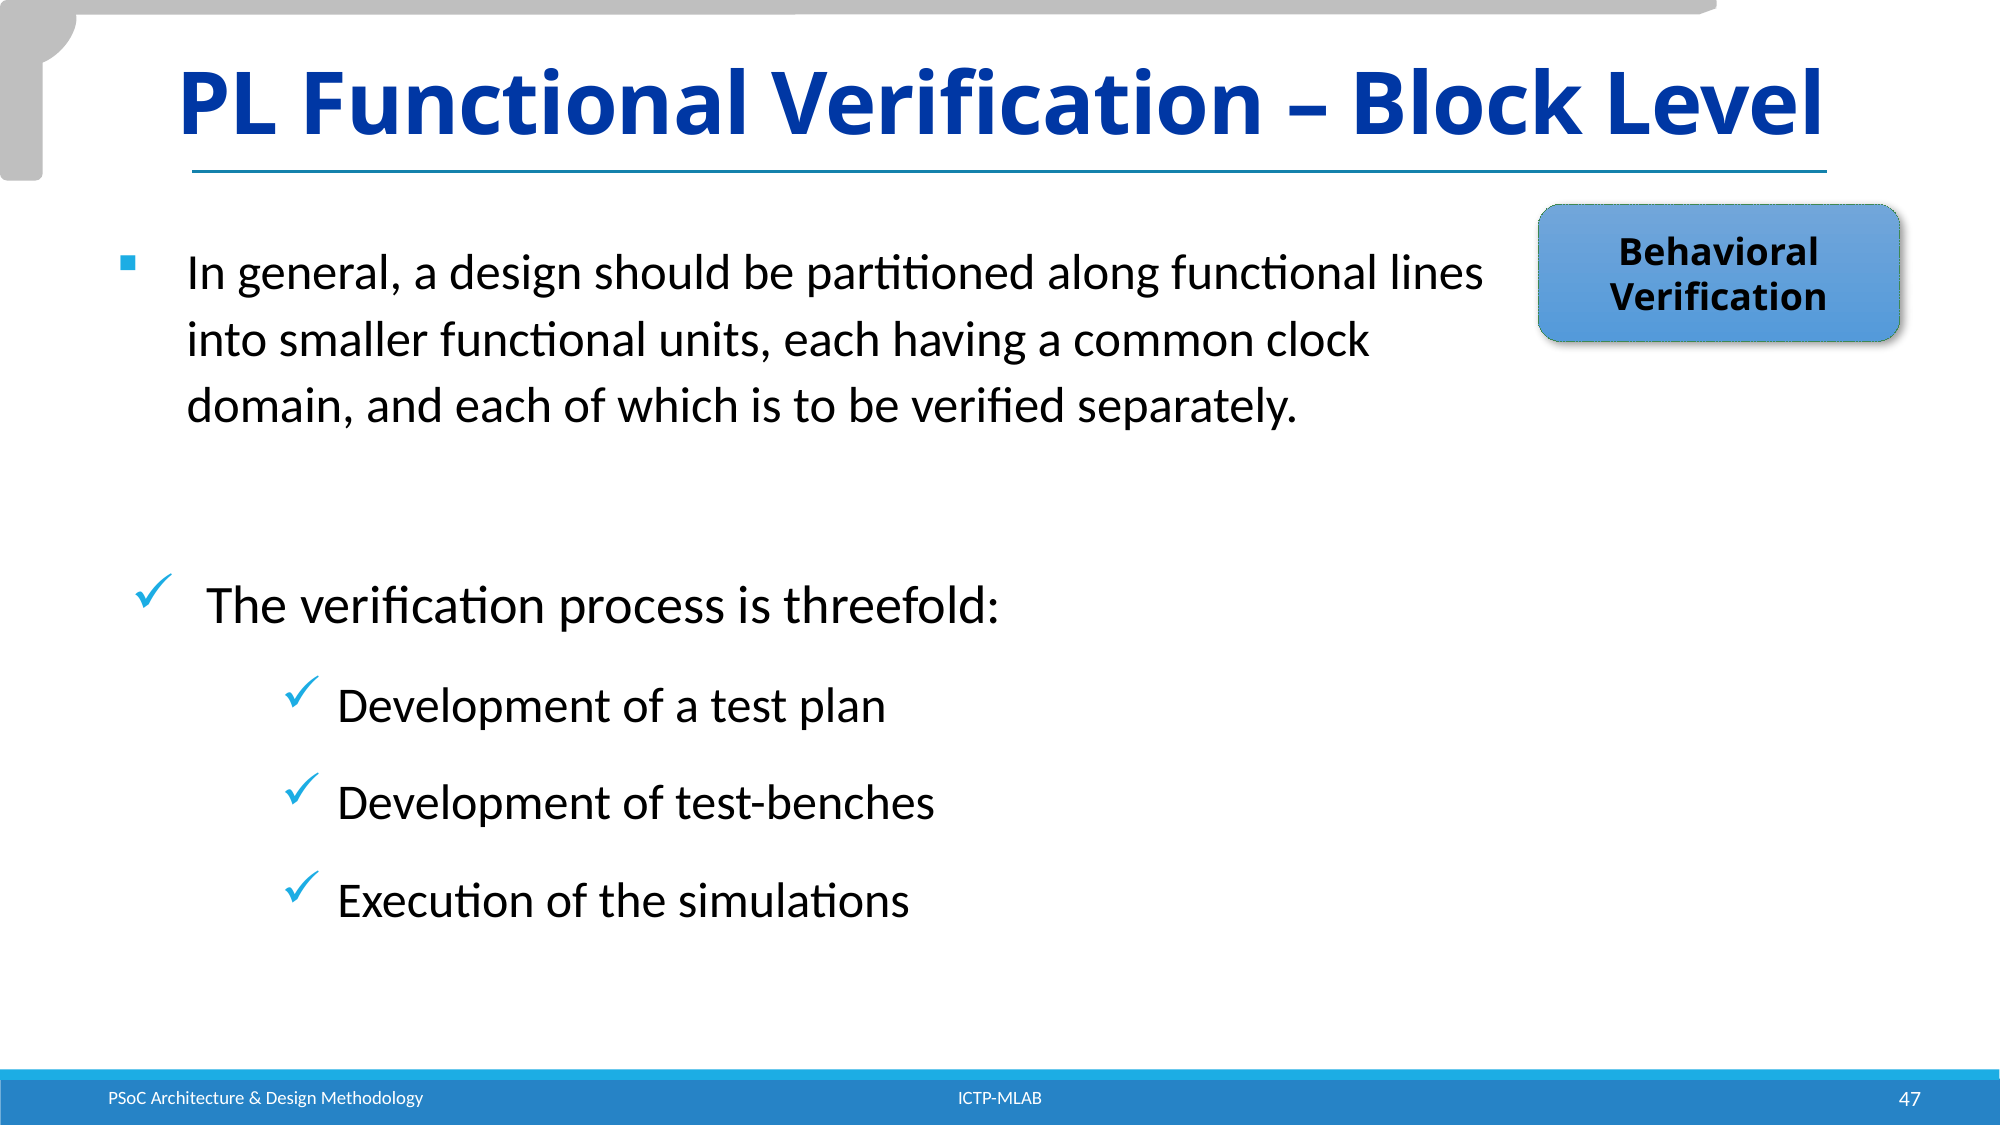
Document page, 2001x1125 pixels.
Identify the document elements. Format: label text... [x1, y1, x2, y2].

title PL Functional Verification – Block Level [99, 37, 1902, 161]
footer ICTP-MLAB [604, 1076, 1396, 1118]
list In general, a design should be partitioned along functional lines into smaller functional units, each having a common clock domain, and each of which is to be verified separately. [116, 225, 1496, 478]
text_box The verification process is threefold: Development of a test plan Development of test-benches Execution of the simulations [116, 562, 1213, 993]
slide_number PSoC Architecture & Design Methodology [93, 1076, 499, 1118]
text_box Behavioral Verification [1538, 204, 1900, 342]
slide_number 47 [1720, 1076, 1936, 1118]
